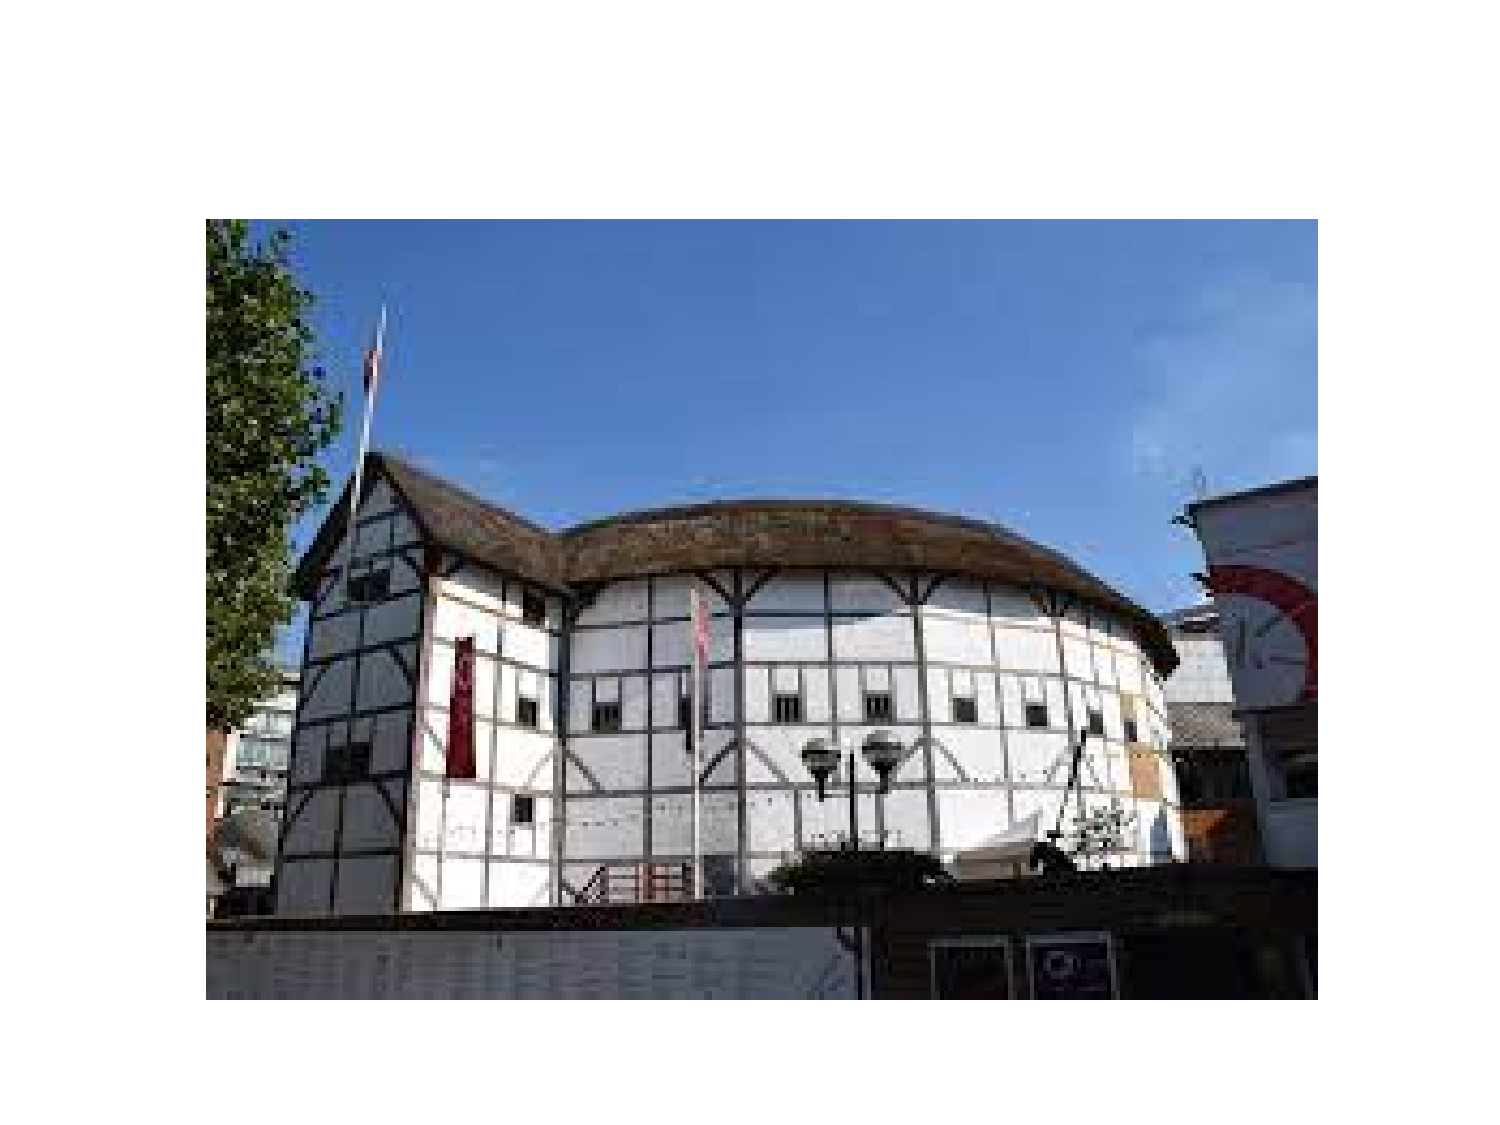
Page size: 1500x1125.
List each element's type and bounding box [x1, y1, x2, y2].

list [206, 219, 1318, 1000]
